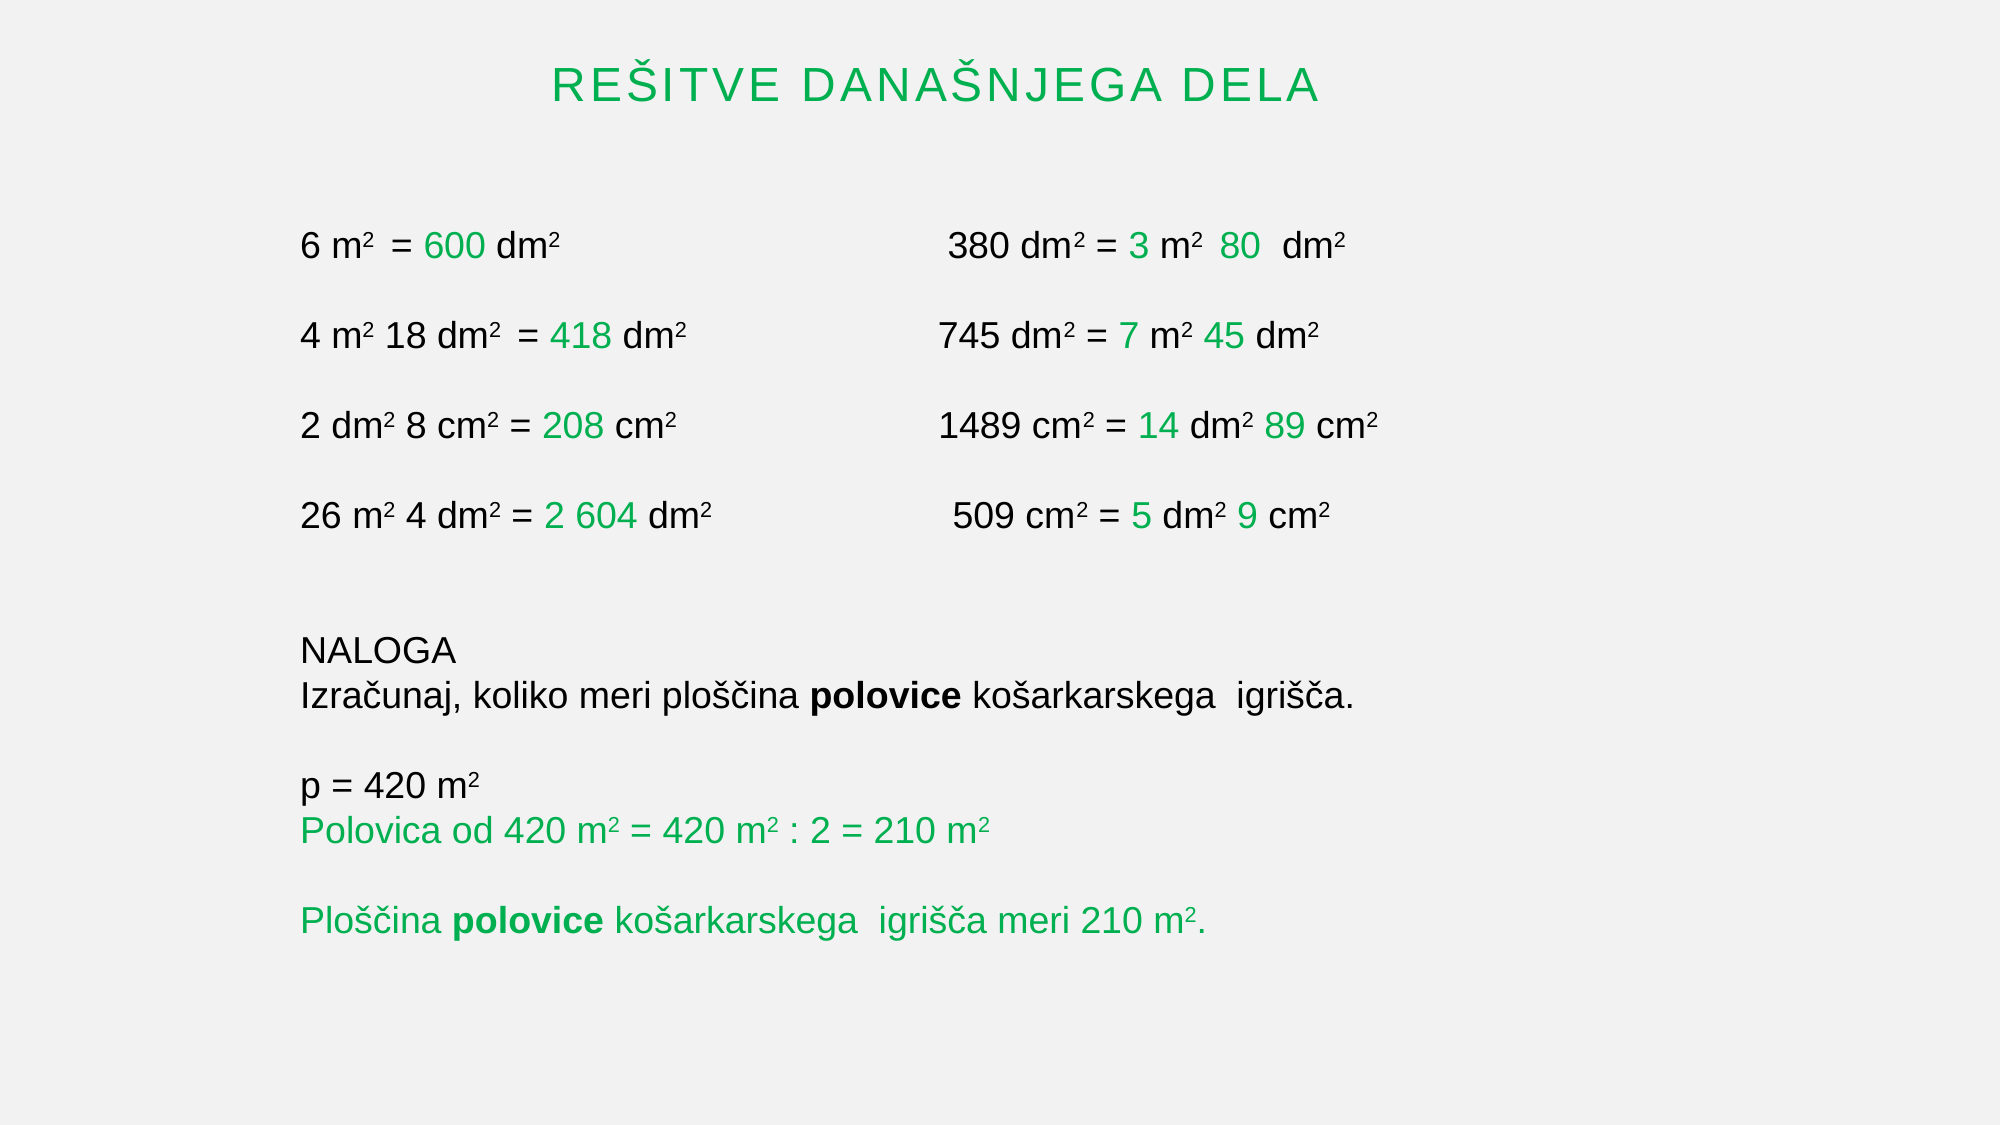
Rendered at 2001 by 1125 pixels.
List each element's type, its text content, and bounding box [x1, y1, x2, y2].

text_box 6 m2 = 600 dm2 380 dm2 = 3 m2 80 dm2 4 m2 18 dm2 = 418 dm2 745 dm2 = 7 m2 45 dm2 2 dm2 8 cm2 = 208 cm2 1489 cm2 = 14 dm2 89 cm2 26 m2 4 dm2 = 2 604 dm2 509 cm2 = 5 dm2 9 cm2 NALOGA Izračunaj, koliko meri ploščina polovice košarkarskega igrišča. p = 420 m2 Polovica od 420 m2 = 420 m2 : 2 = 210 m2 Ploščina polovice košarkarskega igrišča meri 210 m2. [285, 168, 1776, 1125]
title Rešitve današnjega dela [299, 27, 1572, 144]
